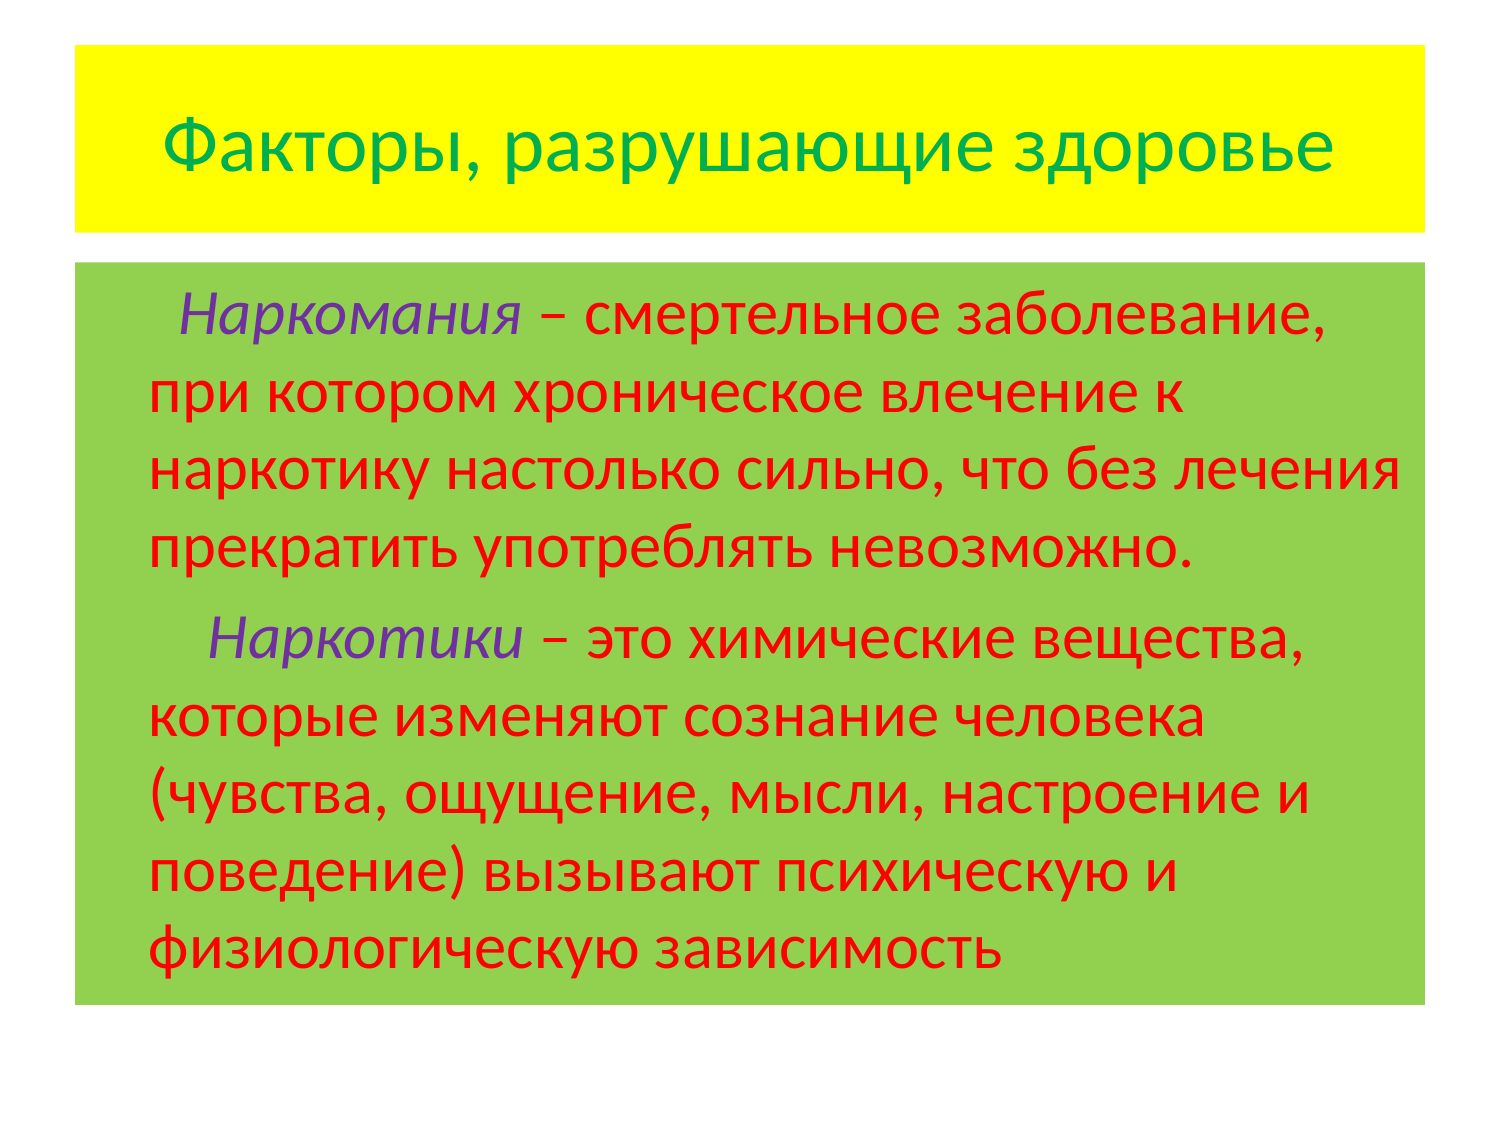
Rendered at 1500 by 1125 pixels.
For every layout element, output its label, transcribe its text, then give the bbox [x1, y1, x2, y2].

list Наркомания – смертельное заболевание, при котором хроническое влечение к наркотику настолько сильно, что без лечения прекратить употреблять невозможно. Наркотики – это химические вещества, которые изменяют сознание человека (чувства, ощущение, мысли, настроение и поведение) вызывают психическую и физиологическую зависимость [75, 262, 1425, 1005]
title Факторы, разрушающие здоровье [75, 45, 1425, 233]
